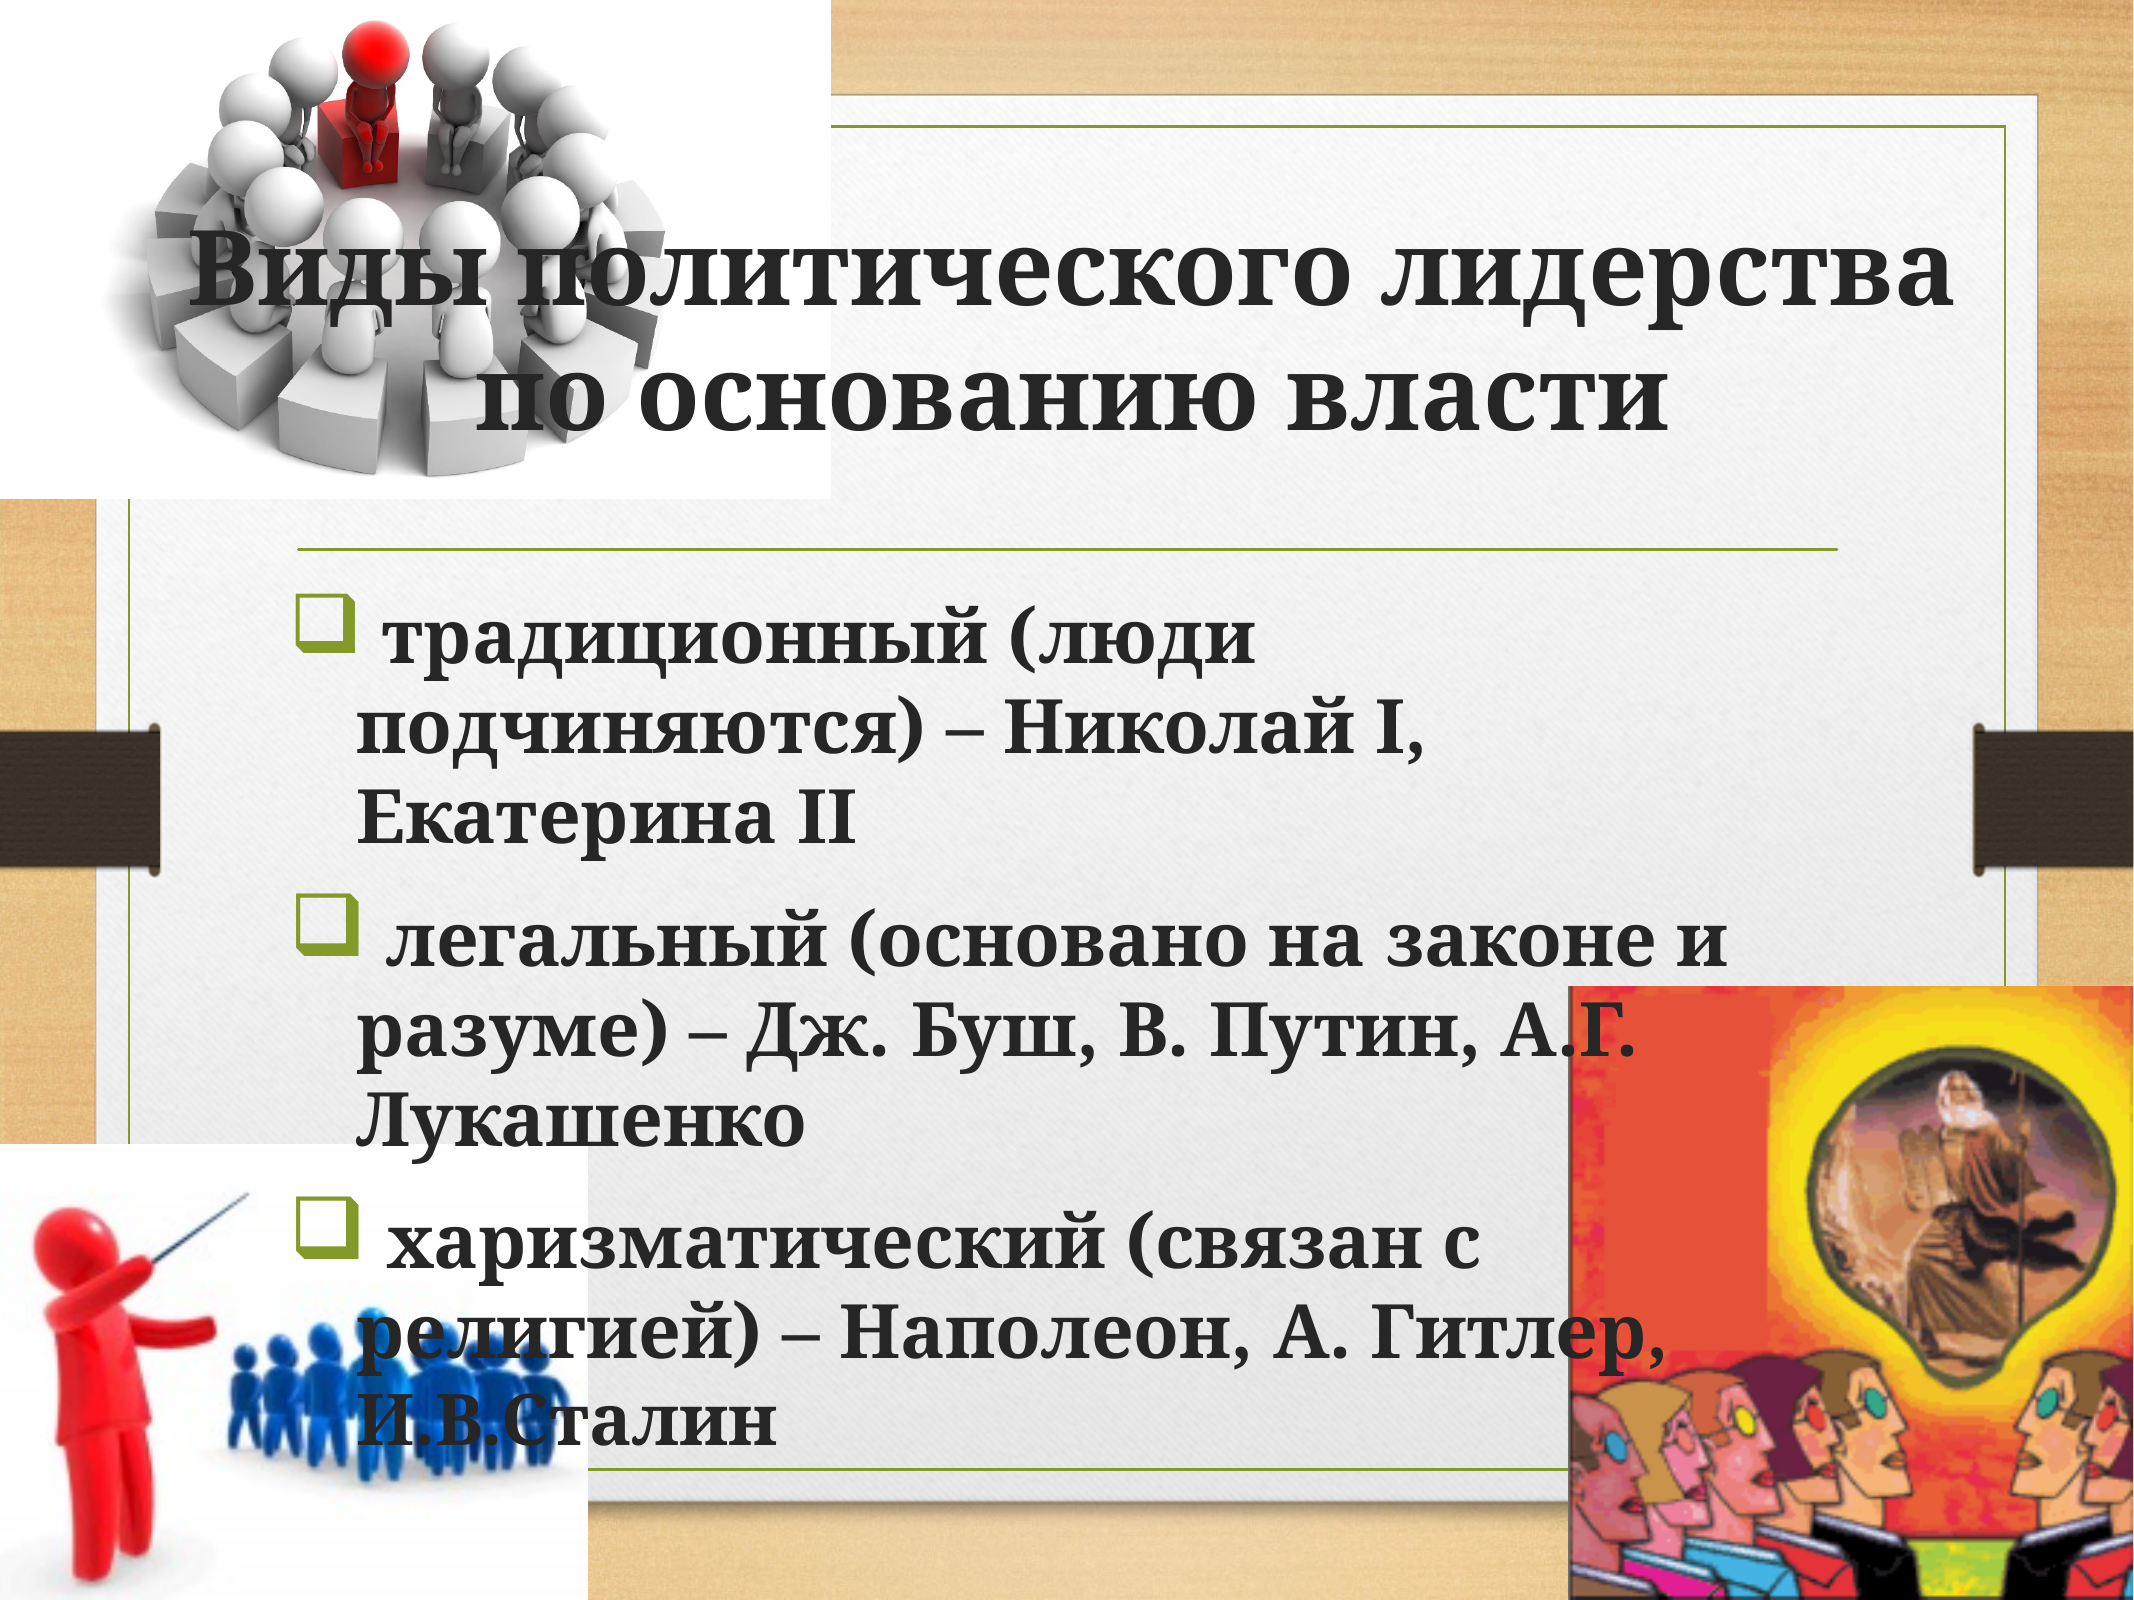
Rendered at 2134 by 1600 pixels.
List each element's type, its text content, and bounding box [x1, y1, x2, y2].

list традиционный (люди подчиняются) – Николай I, Екатерина II легальный (основано на законе и разуме) – Дж. Буш, В. Путин, А.Г. Лукашенко харизматический (связан с религией) – Наполеон, А. Гитлер, И.В.Сталин [274, 580, 1861, 1385]
picture [0, 0, 2134, 1600]
title Виды политического лидерства по основанию власти [150, 134, 1996, 518]
